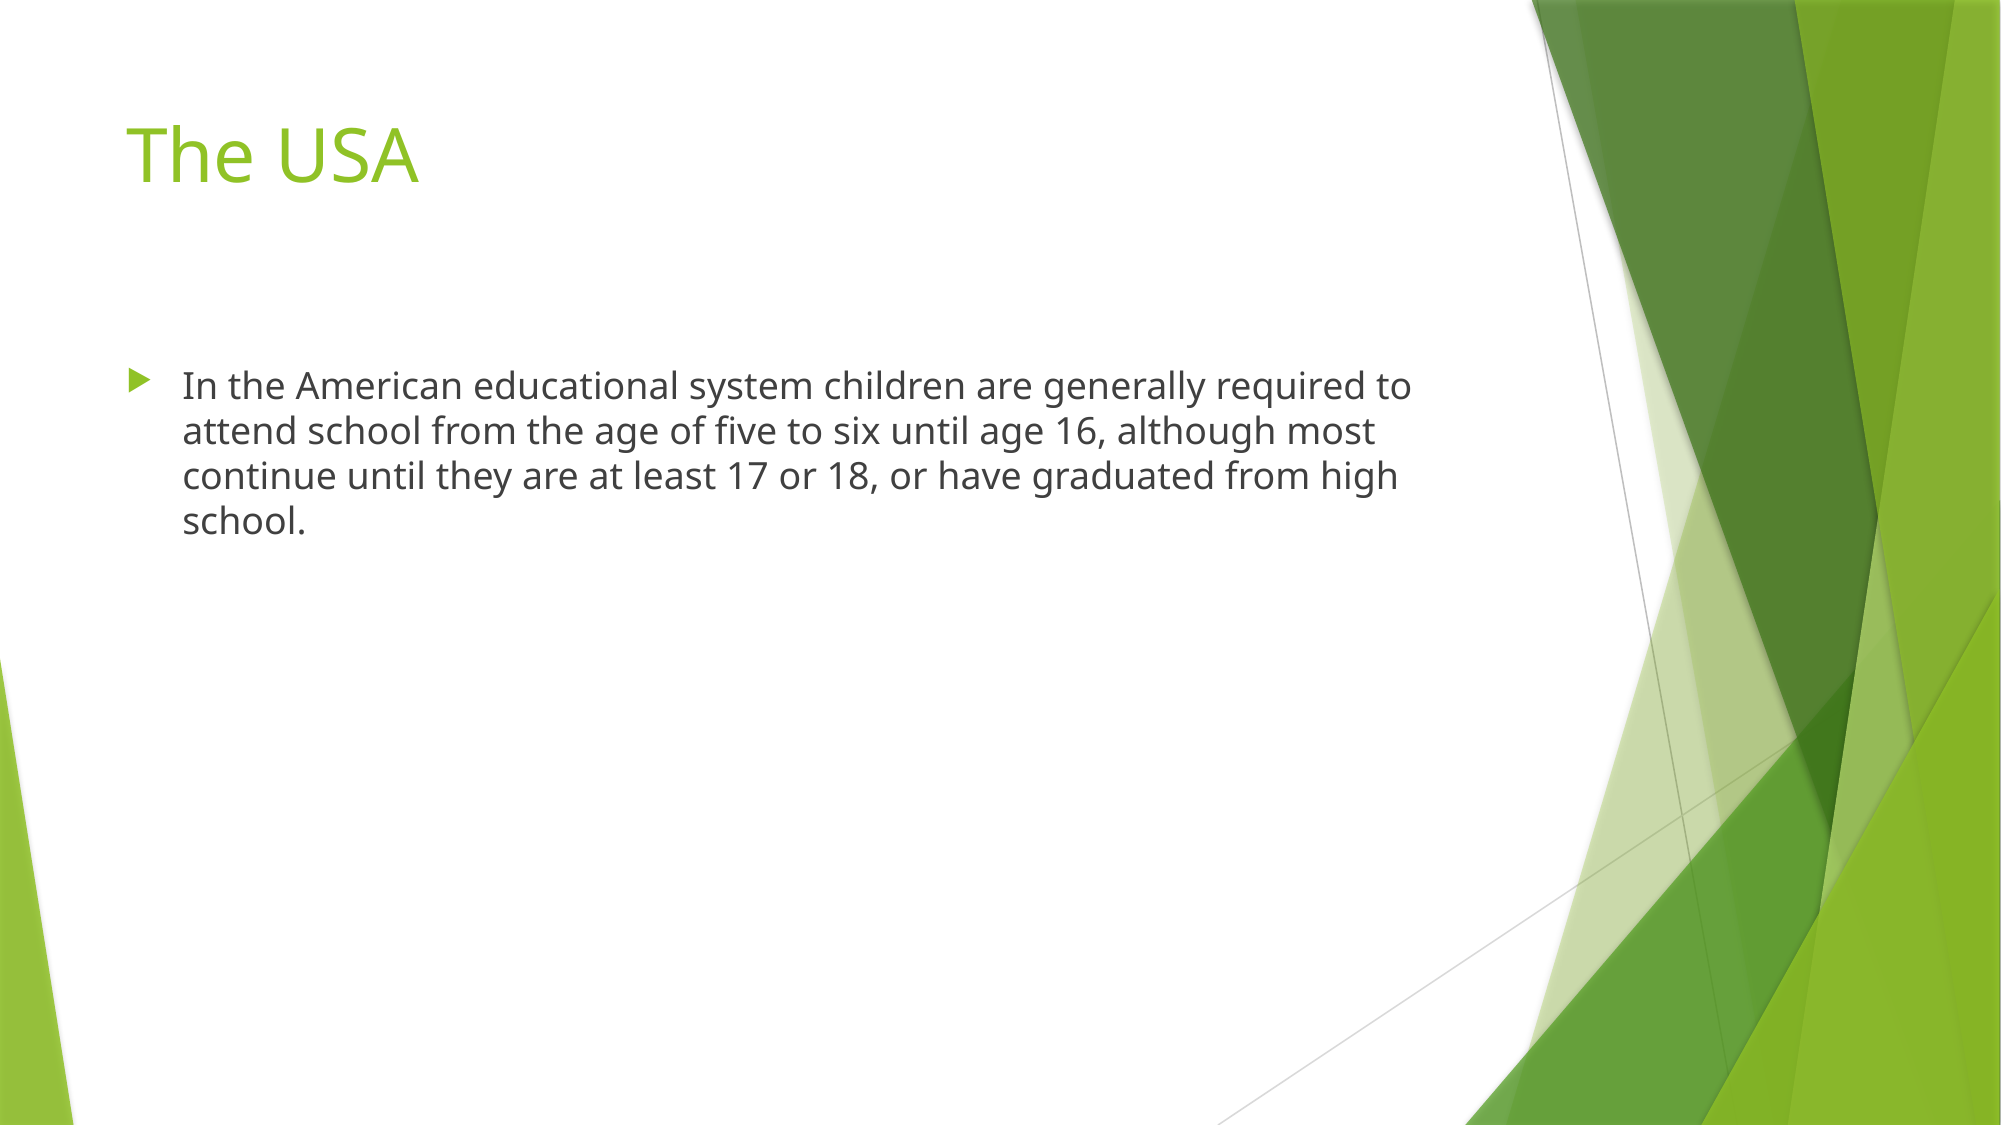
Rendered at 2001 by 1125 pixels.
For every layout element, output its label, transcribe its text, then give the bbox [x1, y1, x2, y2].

title The USA [111, 99, 1522, 317]
list In the American educational system children are generally required to attend school from the age of five to six until age 16, although most continue until they are at least 17 or 18, or have graduated from high school. [111, 354, 1522, 992]
